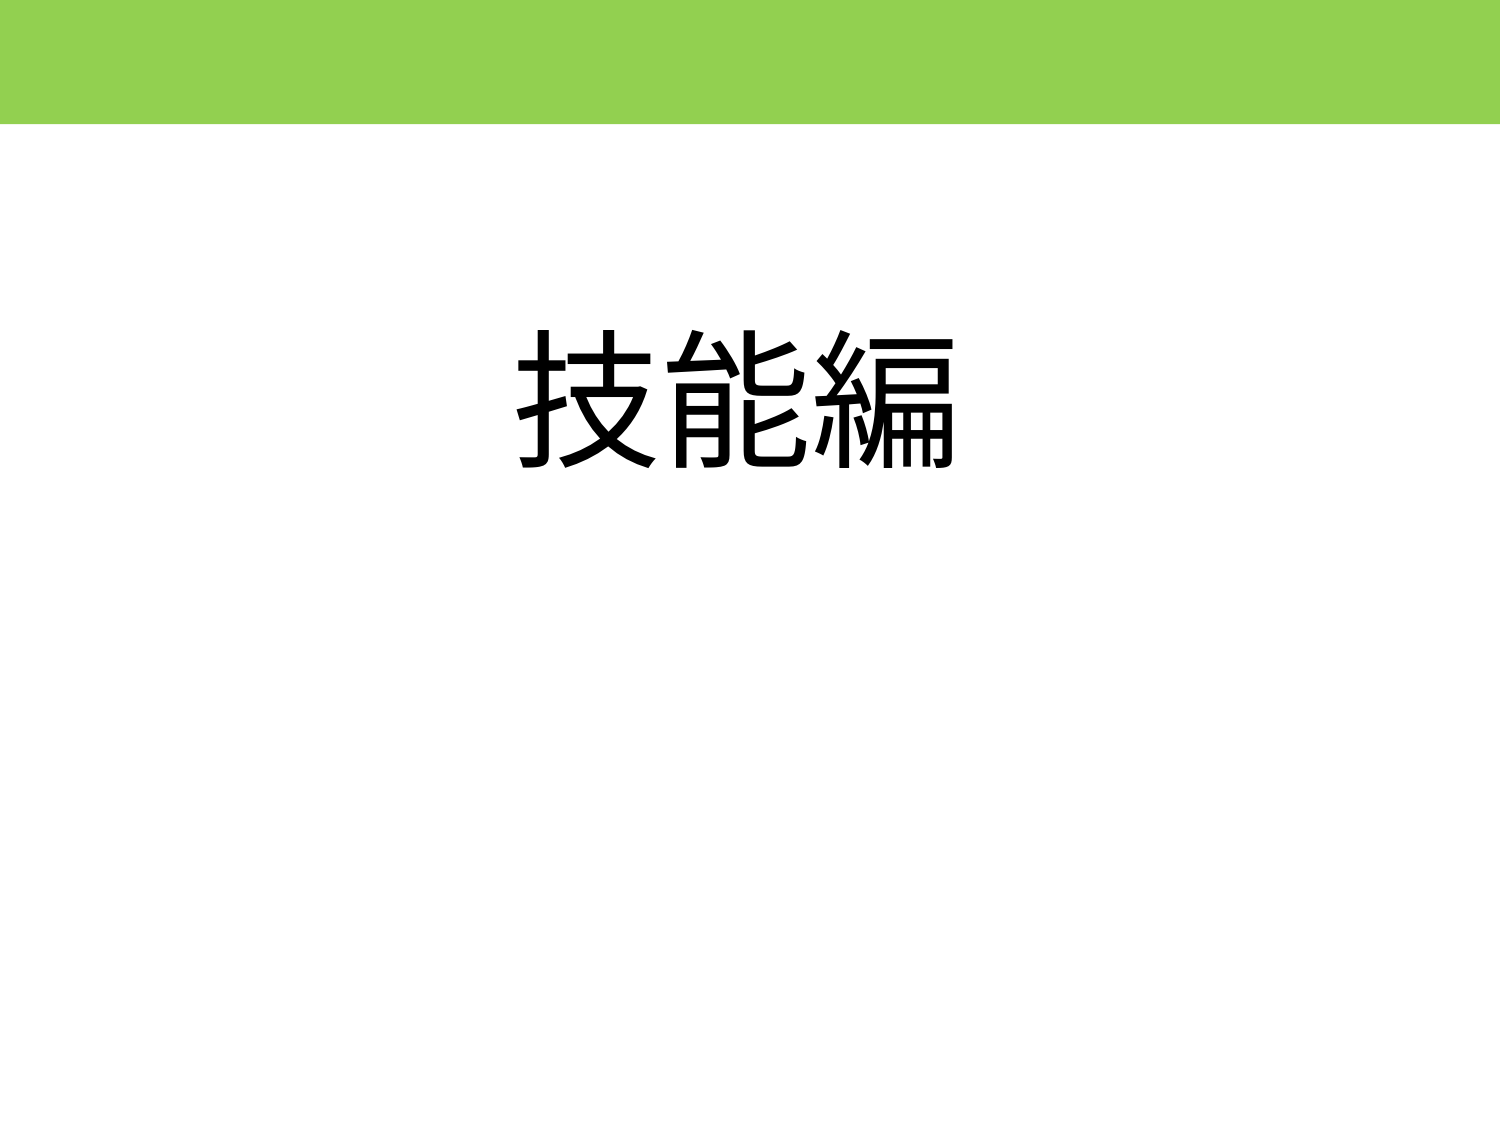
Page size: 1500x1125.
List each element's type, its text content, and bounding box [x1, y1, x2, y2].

text_box [0, 0, 1500, 125]
text_box 技能編 [174, 319, 1300, 604]
